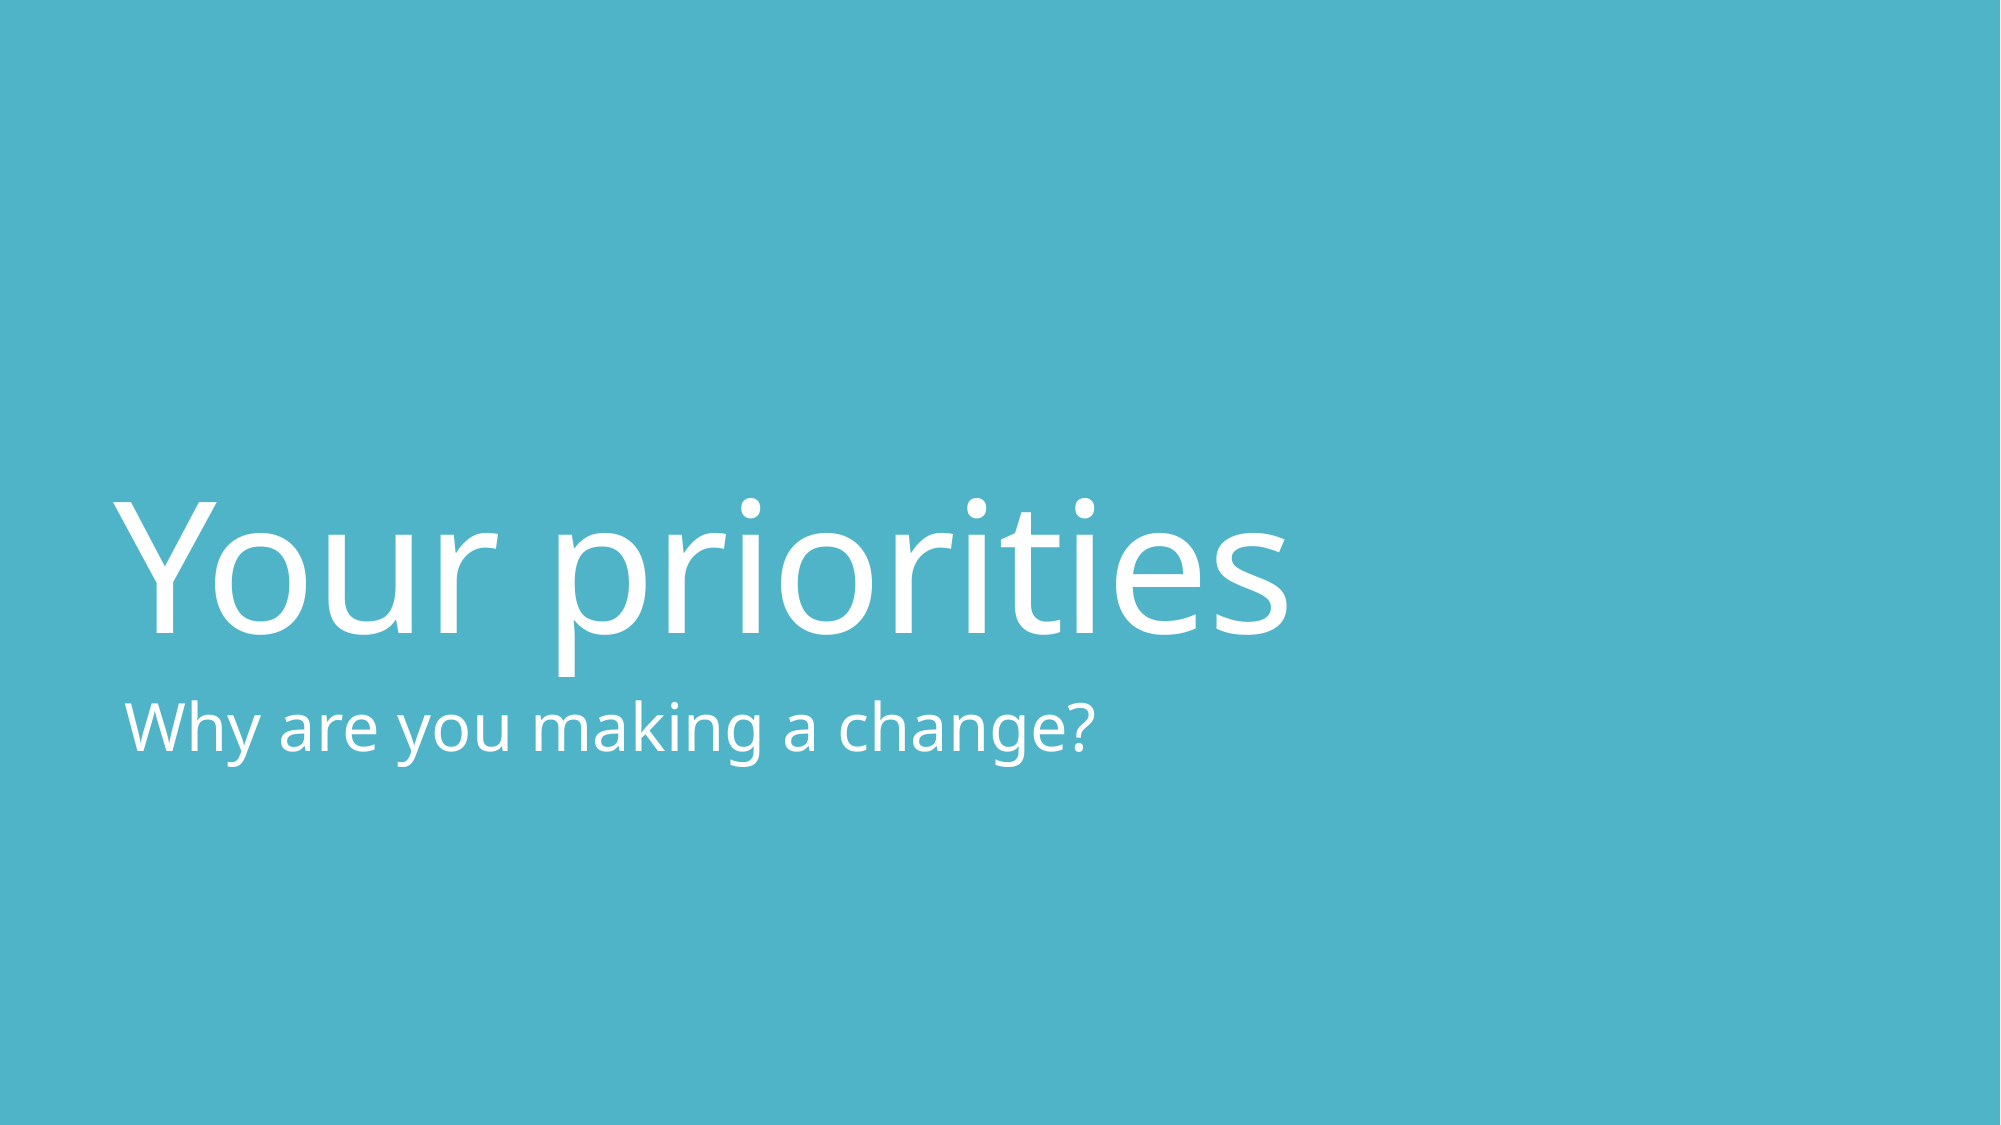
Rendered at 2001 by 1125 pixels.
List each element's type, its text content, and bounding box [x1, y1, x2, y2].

title Your priorities [98, 126, 1868, 677]
subtitle Why are you making a change? [109, 690, 1624, 961]
